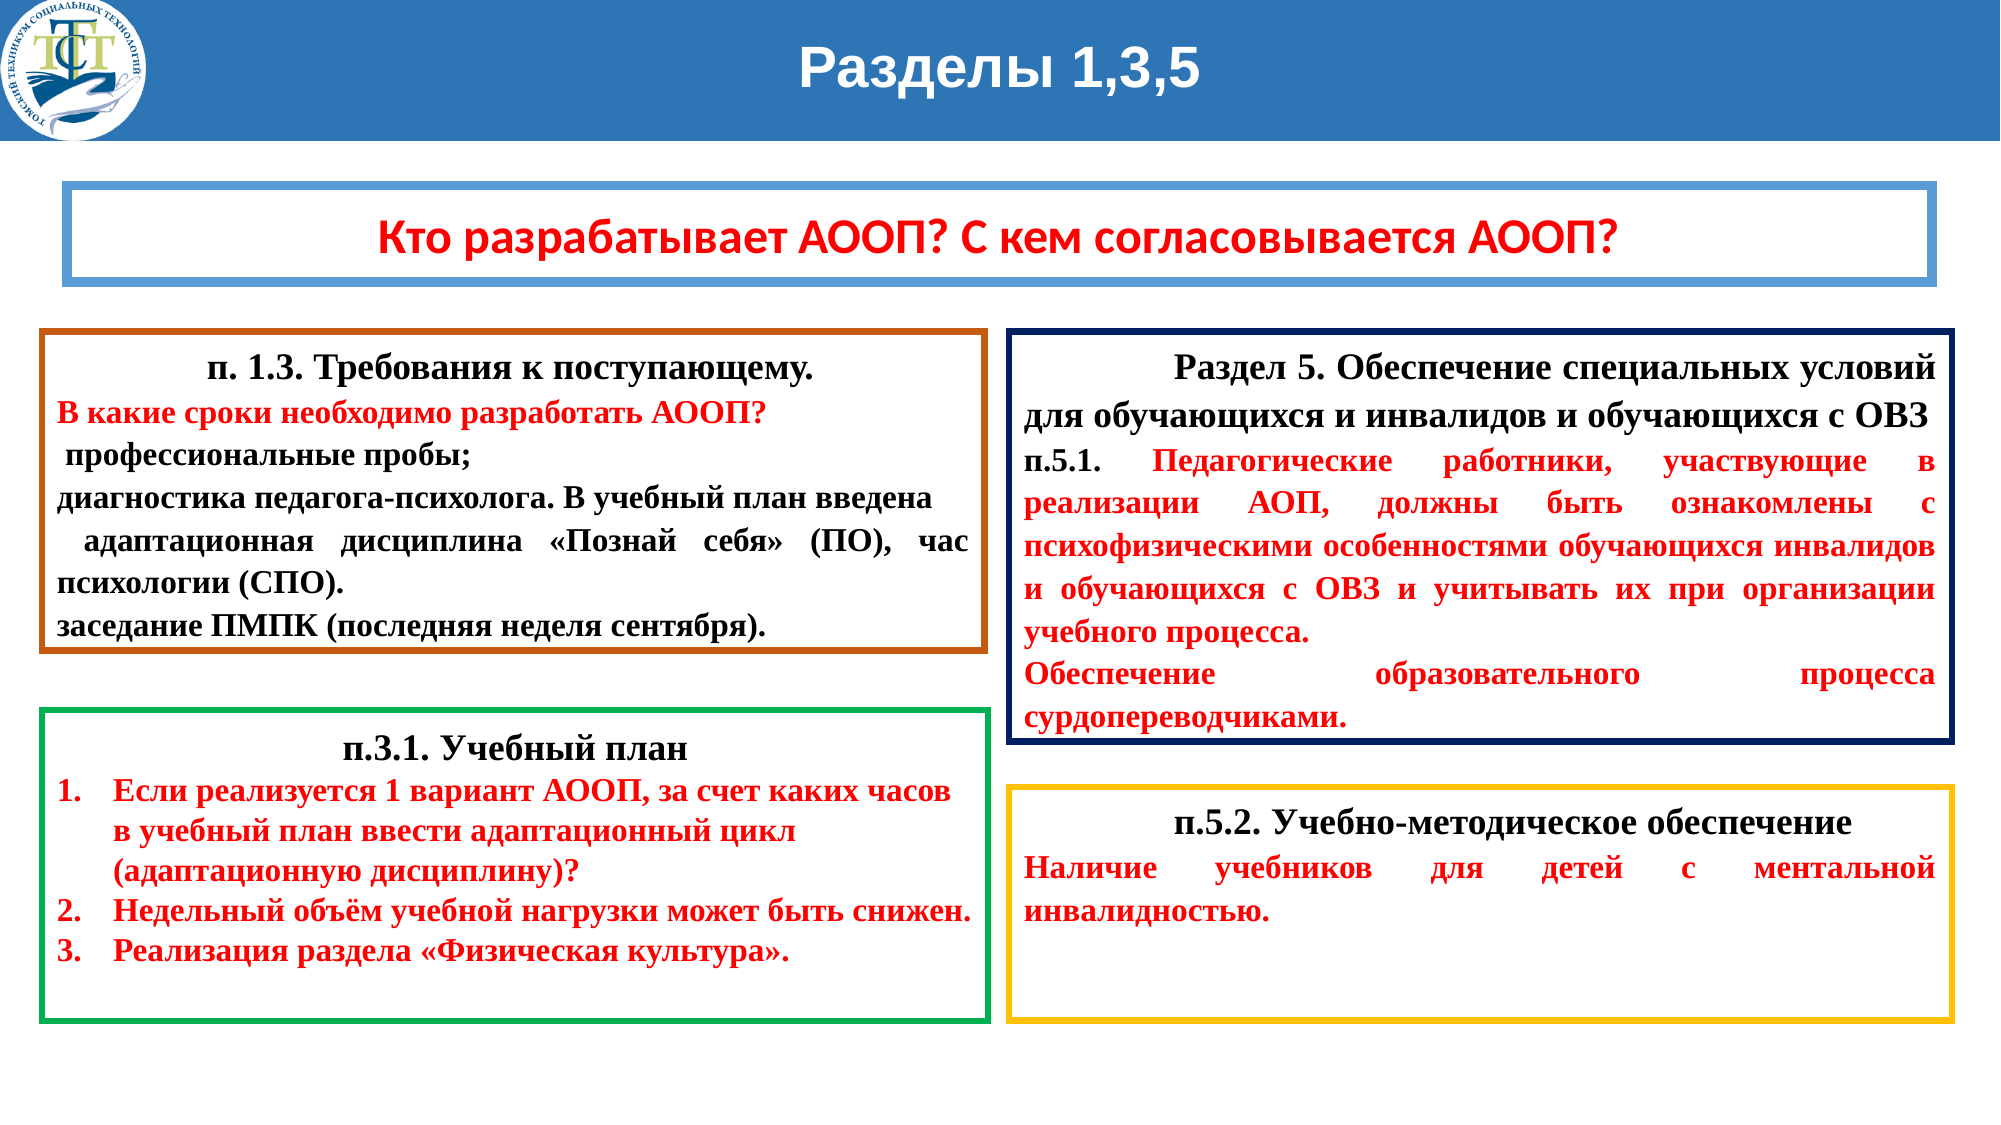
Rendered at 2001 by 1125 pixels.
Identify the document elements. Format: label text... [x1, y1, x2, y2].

picture [0, 0, 146, 141]
text_box п.5.2. Учебно-методическое обеспечение Наличие учебников для детей с ментальной инвалидностью. [1008, 786, 1953, 1022]
text_box п. 1.3. Требования к поступающему. В какие сроки необходимо разработать АООП? профессиональные пробы; диагностика педагога-психолога. В учебный план введена адаптационная дисциплина «Познай себя» (ПО), час психологии (СПО). заседание ПМПК (последняя неделя сентября). [41, 331, 986, 652]
text_box Раздел 5. Обеспечение специальных условий для обучающихся и инвалидов и обучающихся с ОВЗ п.5.1. Педагогические работники, участвующие в реализации АОП, должны быть ознакомлены с психофизическими особенностями обучающихся инвалидов и обучающихся с ОВЗ и учитывать их при организации учебного процесса. Обеспечение образовательного процесса сурдопереводчиками. [1008, 331, 1953, 742]
title Разделы 1,3,5 [146, 0, 2000, 141]
text_box п.3.1. Учебный план Если реализуется 1 вариант АООП, за счет каких часов в учебный план ввести адаптационный цикл (адаптационную дисциплину)? Недельный объём учебной нагрузки может быть снижен. Реализация раздела «Физическая культура». [41, 709, 989, 1022]
text_box Кто разрабатывает АООП? С кем согласовывается АООП? [66, 185, 1933, 283]
